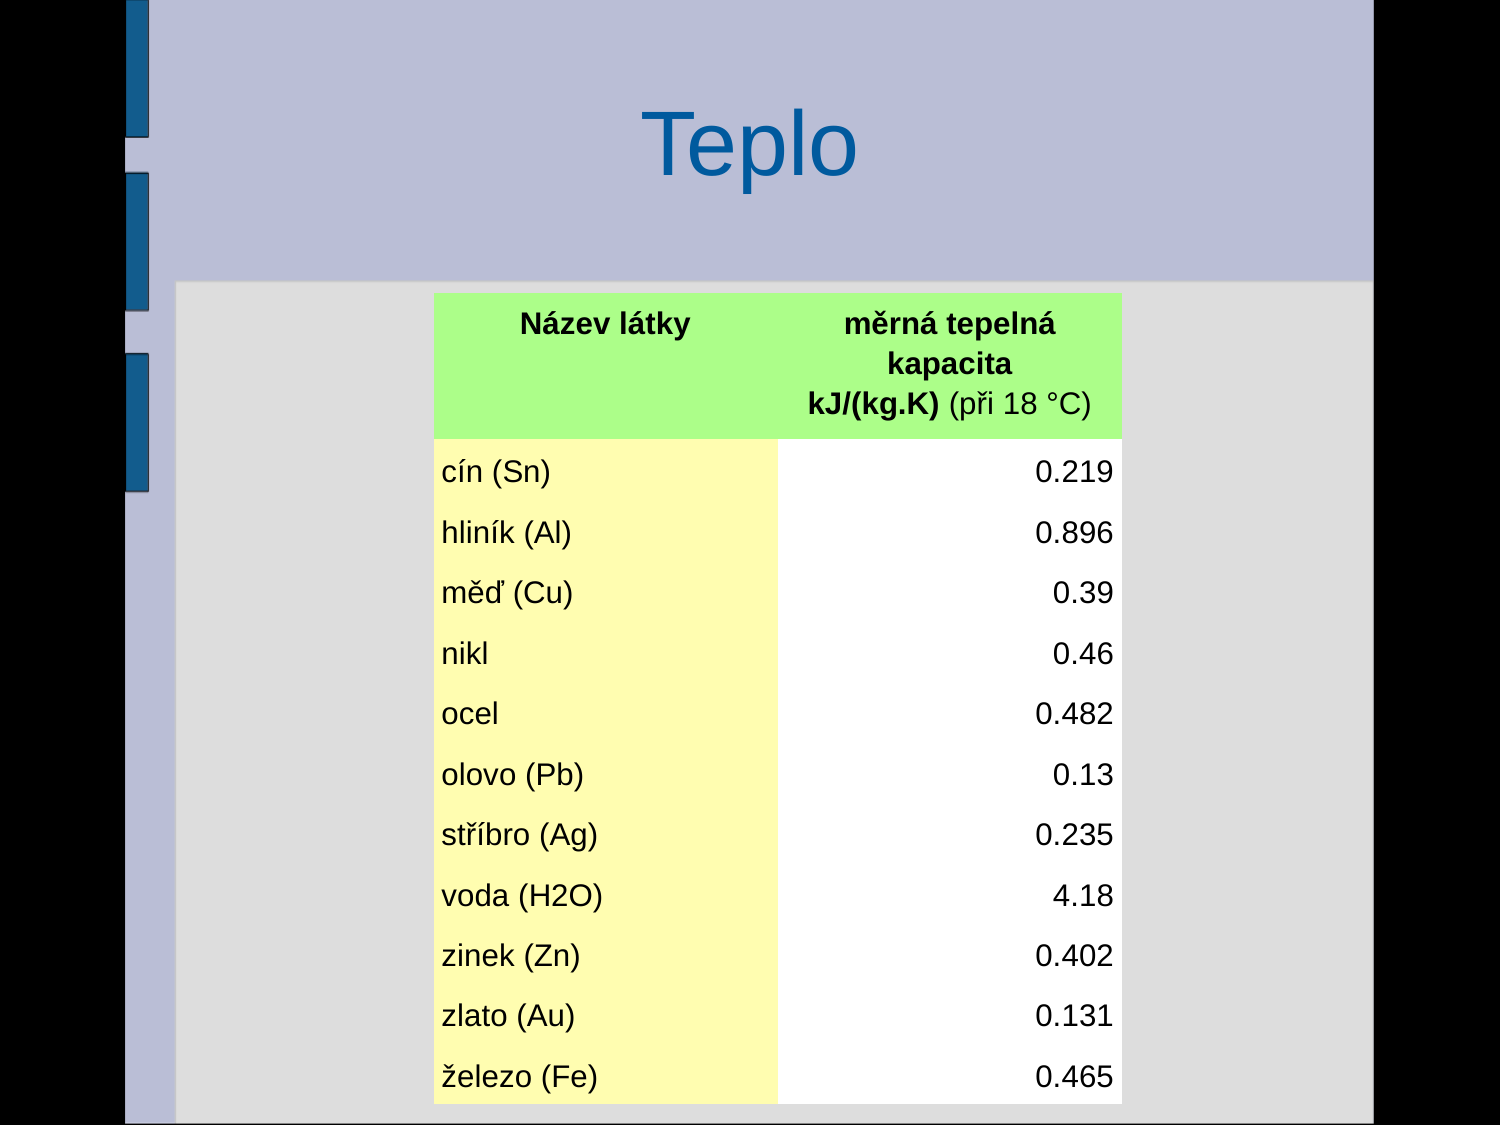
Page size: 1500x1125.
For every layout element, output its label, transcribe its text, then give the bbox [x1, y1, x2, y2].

table_cell cín (Sn) [434, 439, 778, 499]
table_cell ocel [434, 681, 778, 741]
picture [0, 0, 1500, 1125]
table_cell 0.896 [778, 499, 1122, 560]
table_cell 0.482 [778, 681, 1122, 741]
table_cell 0.13 [778, 741, 1122, 802]
table_header měrná tepelná kapacita kJ/(kg.K) (při 18 °C) [778, 293, 1122, 439]
table_cell 0.219 [778, 439, 1122, 499]
table_cell olovo (Pb) [434, 741, 778, 802]
table_cell 0.131 [778, 983, 1122, 1044]
table_cell hliník (Al) [434, 499, 778, 560]
table_header Název látky [434, 293, 778, 439]
title Teplo [74, 44, 1426, 233]
table_cell 0.39 [778, 560, 1122, 620]
table_cell 0.402 [778, 923, 1122, 983]
slide_number 21 [1122, 1024, 1426, 1103]
table_cell 0.465 [778, 1044, 1122, 1104]
table_cell 0.46 [778, 620, 1122, 681]
table_cell 4.18 [778, 862, 1122, 923]
table_cell stříbro (Ag) [434, 802, 778, 862]
table_cell zinek (Zn) [434, 923, 778, 983]
table_cell zlato (Au) [434, 983, 778, 1044]
table_cell 0.235 [778, 802, 1122, 862]
table_cell nikl [434, 620, 778, 681]
table_cell měď (Cu) [434, 560, 778, 620]
table_cell železo (Fe) [434, 1044, 778, 1104]
table_cell voda (H2O) [434, 862, 778, 923]
